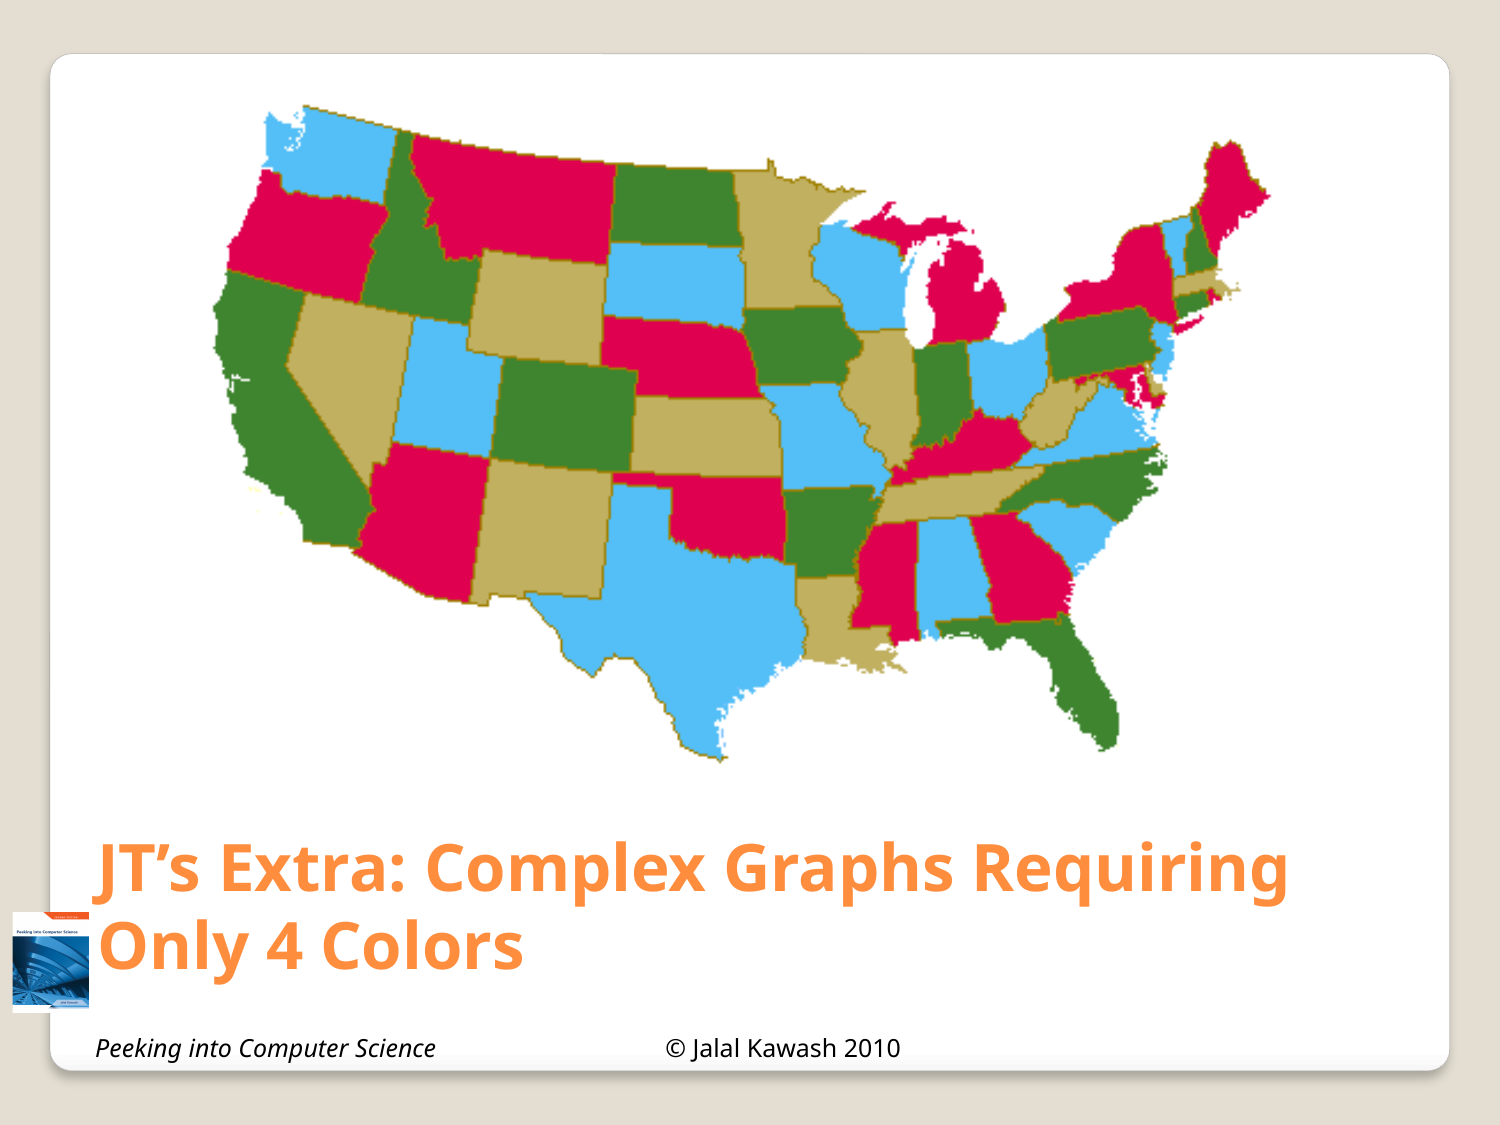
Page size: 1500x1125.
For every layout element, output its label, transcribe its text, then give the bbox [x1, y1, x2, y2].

picture [12, 912, 89, 1013]
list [199, 62, 1338, 773]
title JT’s Extra: Complex Graphs Requiring Only 4 Colors [82, 817, 1425, 991]
